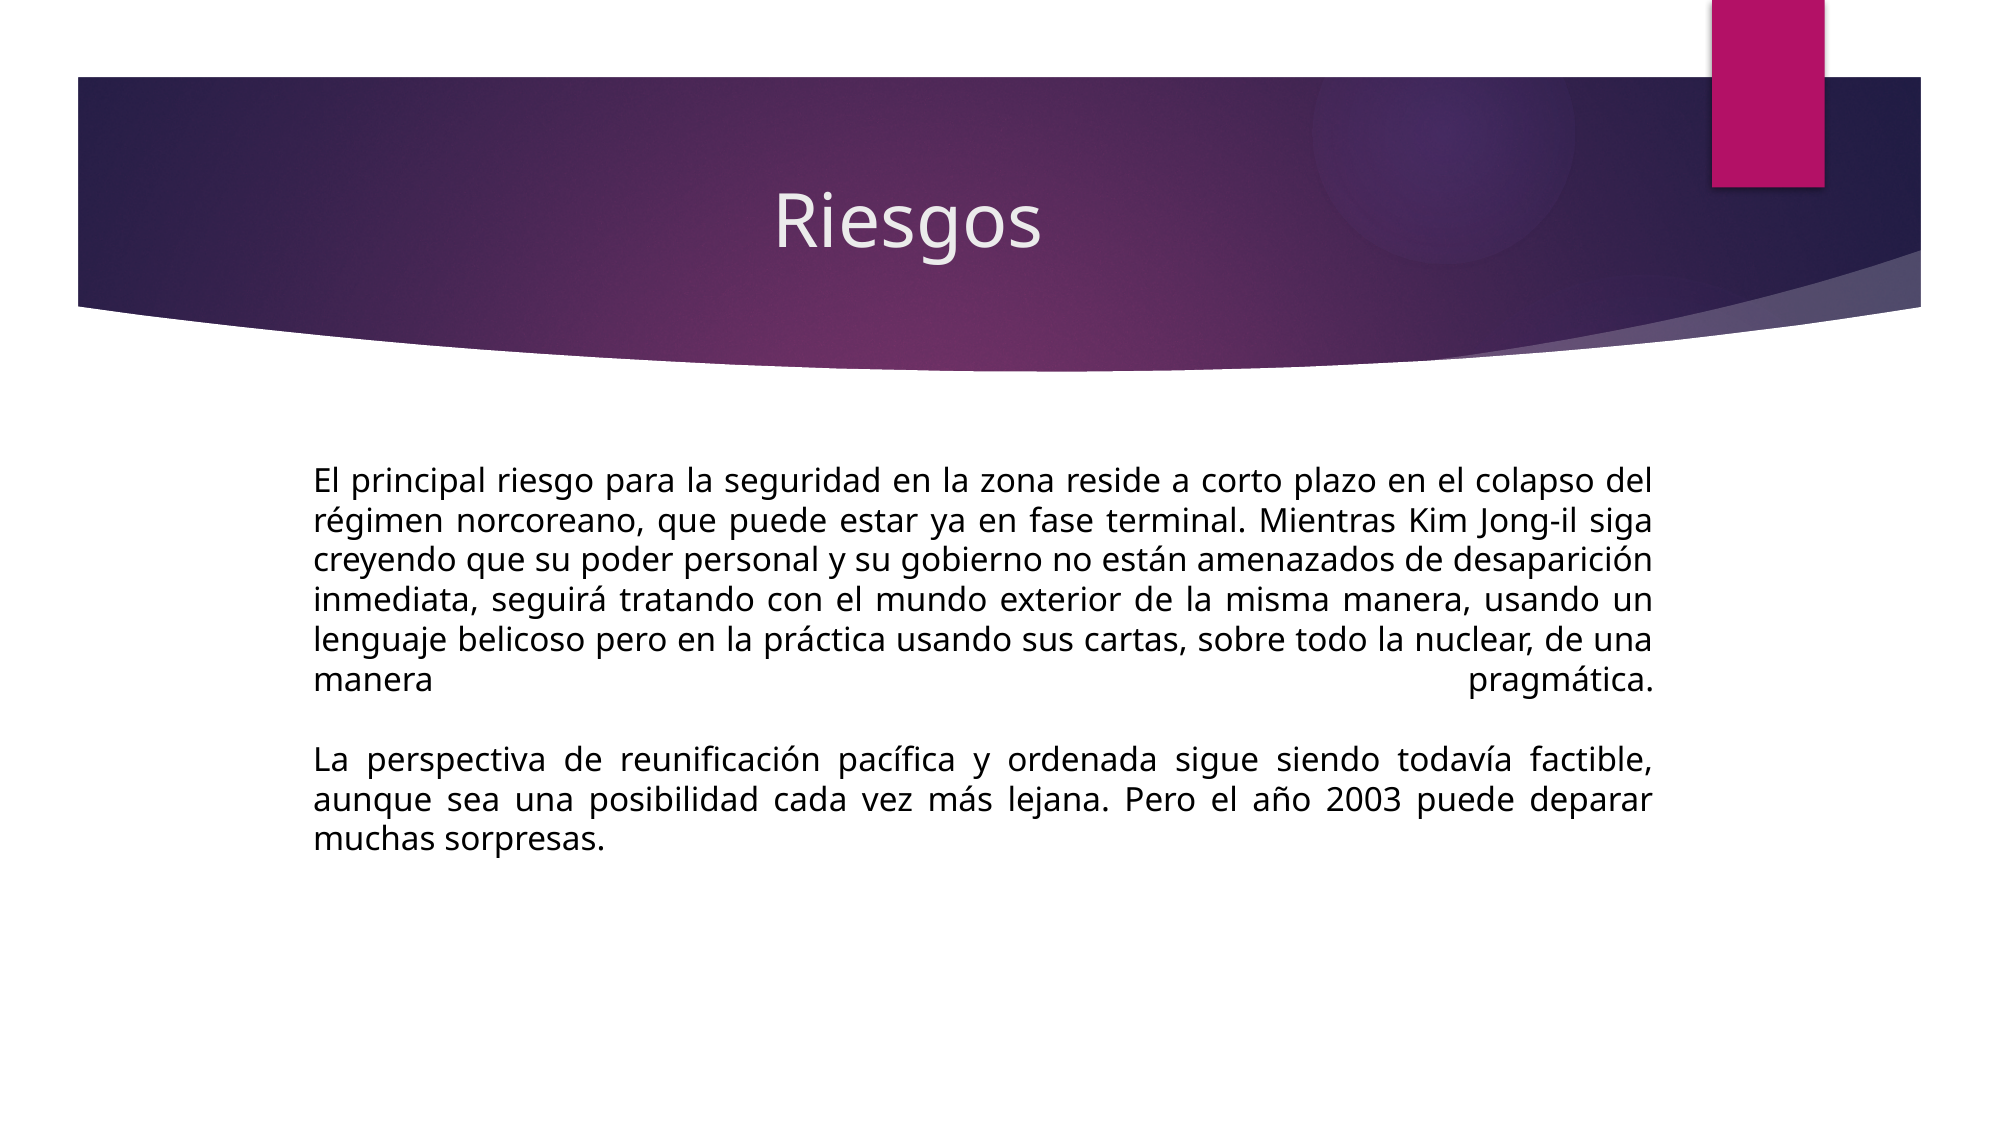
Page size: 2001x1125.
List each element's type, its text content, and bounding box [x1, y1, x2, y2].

list El principal riesgo para la seguridad en la zona reside a corto plazo en el colapso del régimen norcoreano, que puede estar ya en fase terminal. Mientras Kim Jong-il siga creyendo que su poder personal y su gobierno no están amenazados de desaparición inmediata, seguirá tratando con el mundo exterior de la misma manera, usando un lenguaje belicoso pero en la práctica usando sus cartas, sobre todo la nuclear, de una manera pragmática. La perspectiva de reunificación pacífica y ordenada sigue siendo todavía factible, aunque sea una posibilidad cada vez más lejana. Pero el año 2003 puede deparar muchas sorpresas. [298, 411, 1671, 972]
title Riesgos [189, 159, 1627, 276]
